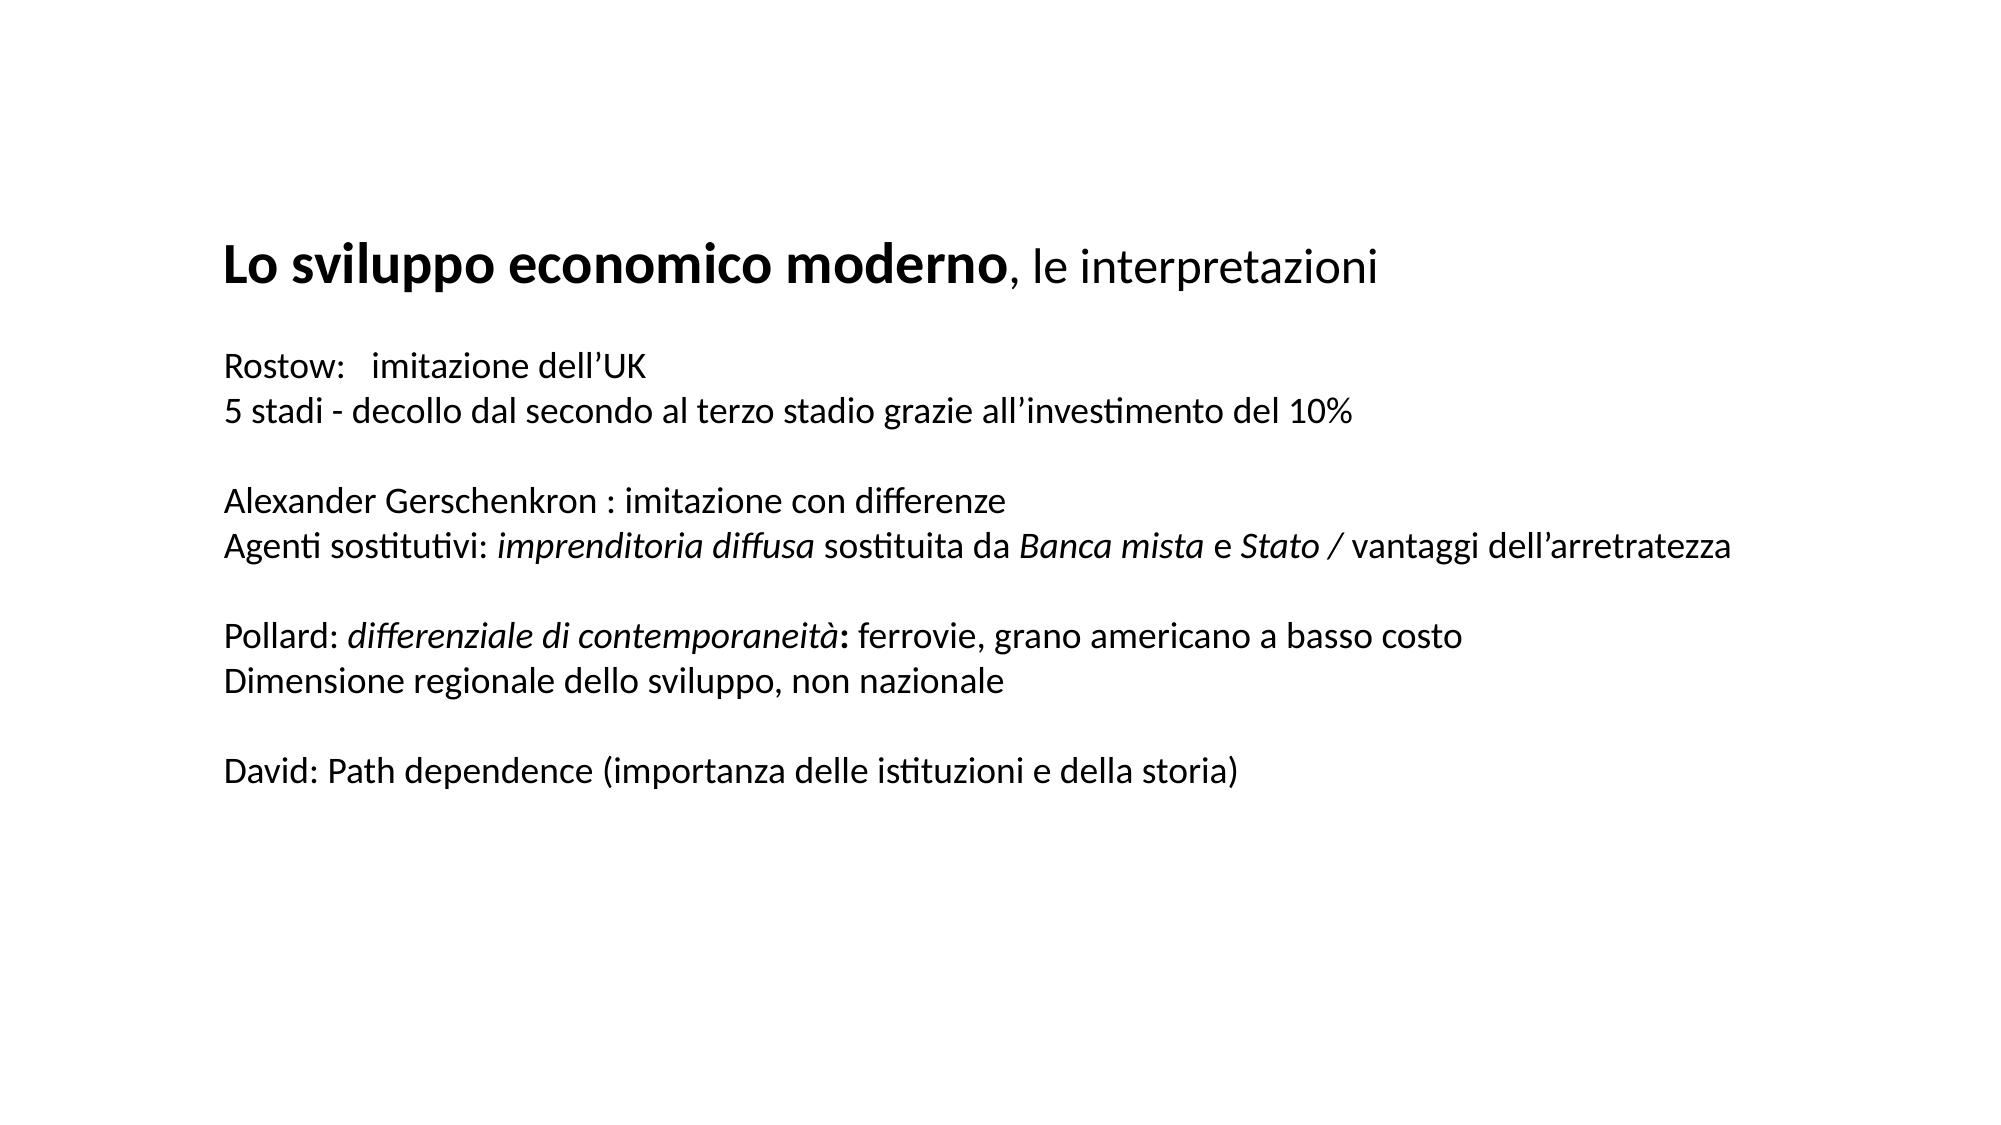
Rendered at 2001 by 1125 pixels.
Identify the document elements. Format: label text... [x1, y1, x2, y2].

text_box Lo sviluppo economico moderno, le interpretazioni Rostow: imitazione dell’UK 5 stadi - decollo dal secondo al terzo stadio grazie all’investimento del 10% Alexander Gerschenkron : imitazione con differenze Agenti sostitutivi: imprenditoria diffusa sostituita da Banca mista e Stato / vantaggi dell’arretratezza Pollard: differenziale di contemporaneità: ferrovie, grano americano a basso costo Dimensione regionale dello sviluppo, non nazionale David: Path dependence (importanza delle istituzioni e della storia) [208, 218, 1748, 844]
